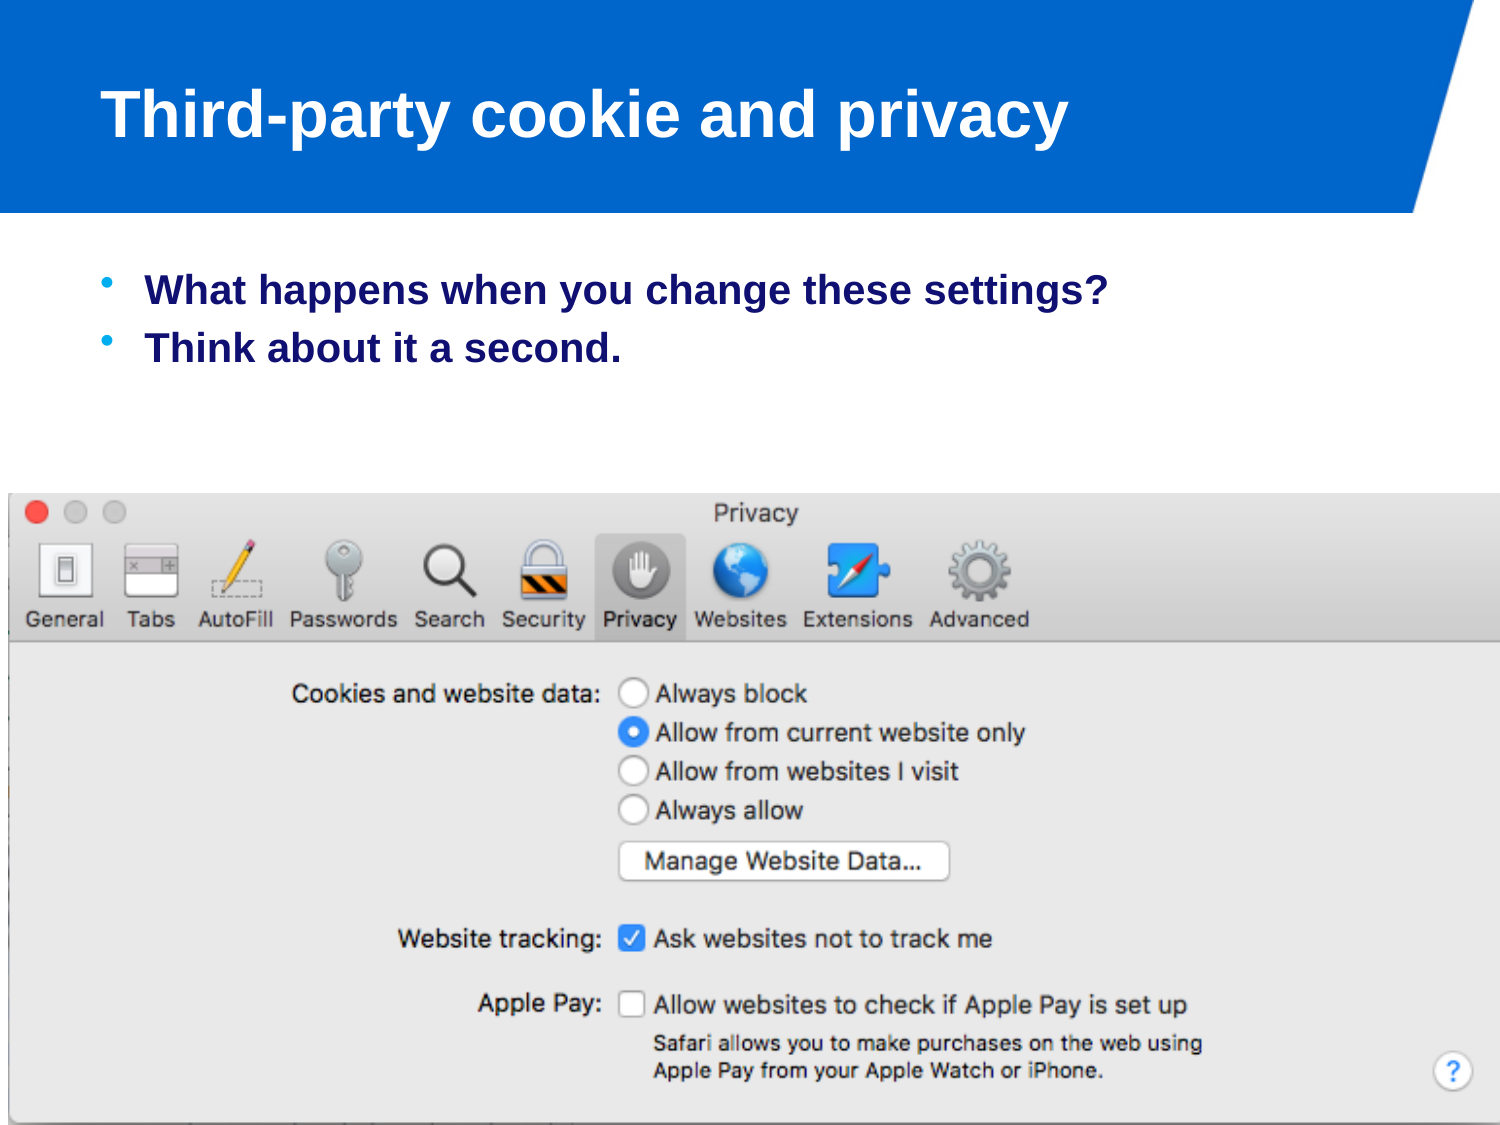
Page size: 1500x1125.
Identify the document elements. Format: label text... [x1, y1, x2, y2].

picture [8, 493, 1500, 1125]
picture [0, 0, 1474, 213]
title Third-party cookie and privacy [100, 35, 1417, 187]
list What happens when you change these settings? Think about it a second. [100, 262, 1412, 491]
